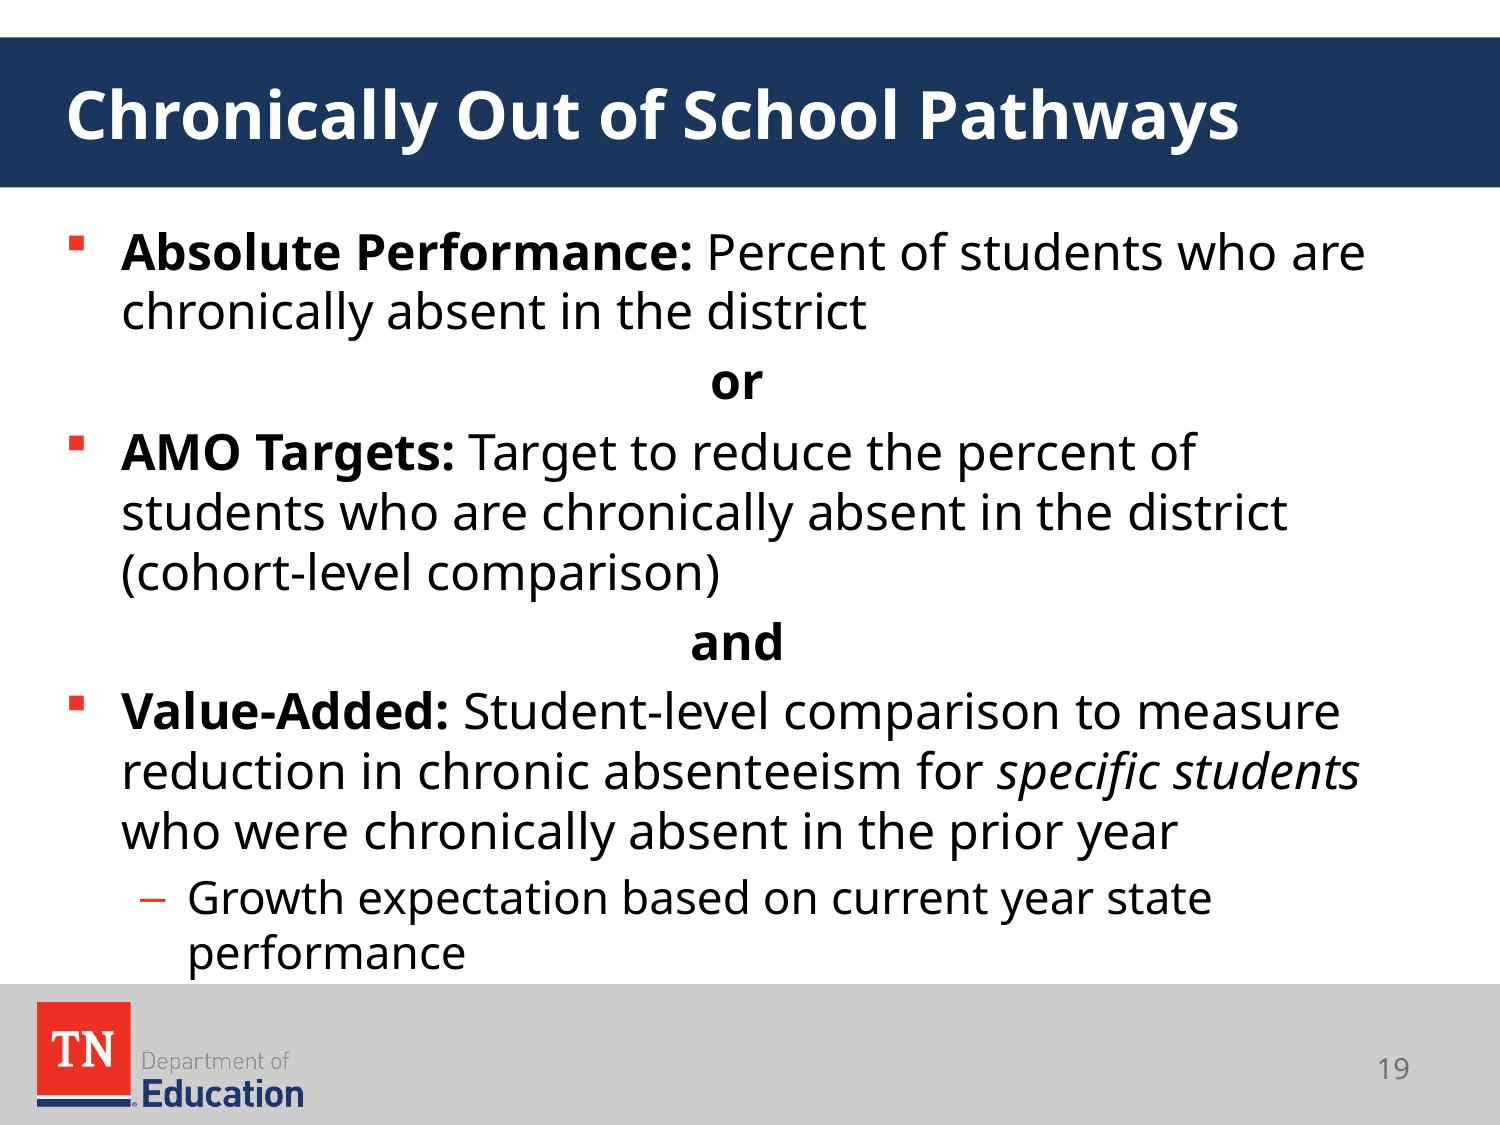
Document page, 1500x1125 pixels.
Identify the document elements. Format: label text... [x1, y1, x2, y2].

title Chronically Out of School Pathways [50, 37, 1413, 188]
slide_number 19 [1350, 1042, 1425, 1103]
picture [37, 1002, 303, 1107]
list Absolute Performance: Percent of students who are chronically absent in the district or AMO Targets: Target to reduce the percent of students who are chronically absent in the district (cohort-level comparison) and Value-Added: Student-level comparison to measure reduction in chronic absenteeism for specific students who were chronically absent in the prior year Growth expectation based on current year state performance [50, 212, 1425, 988]
